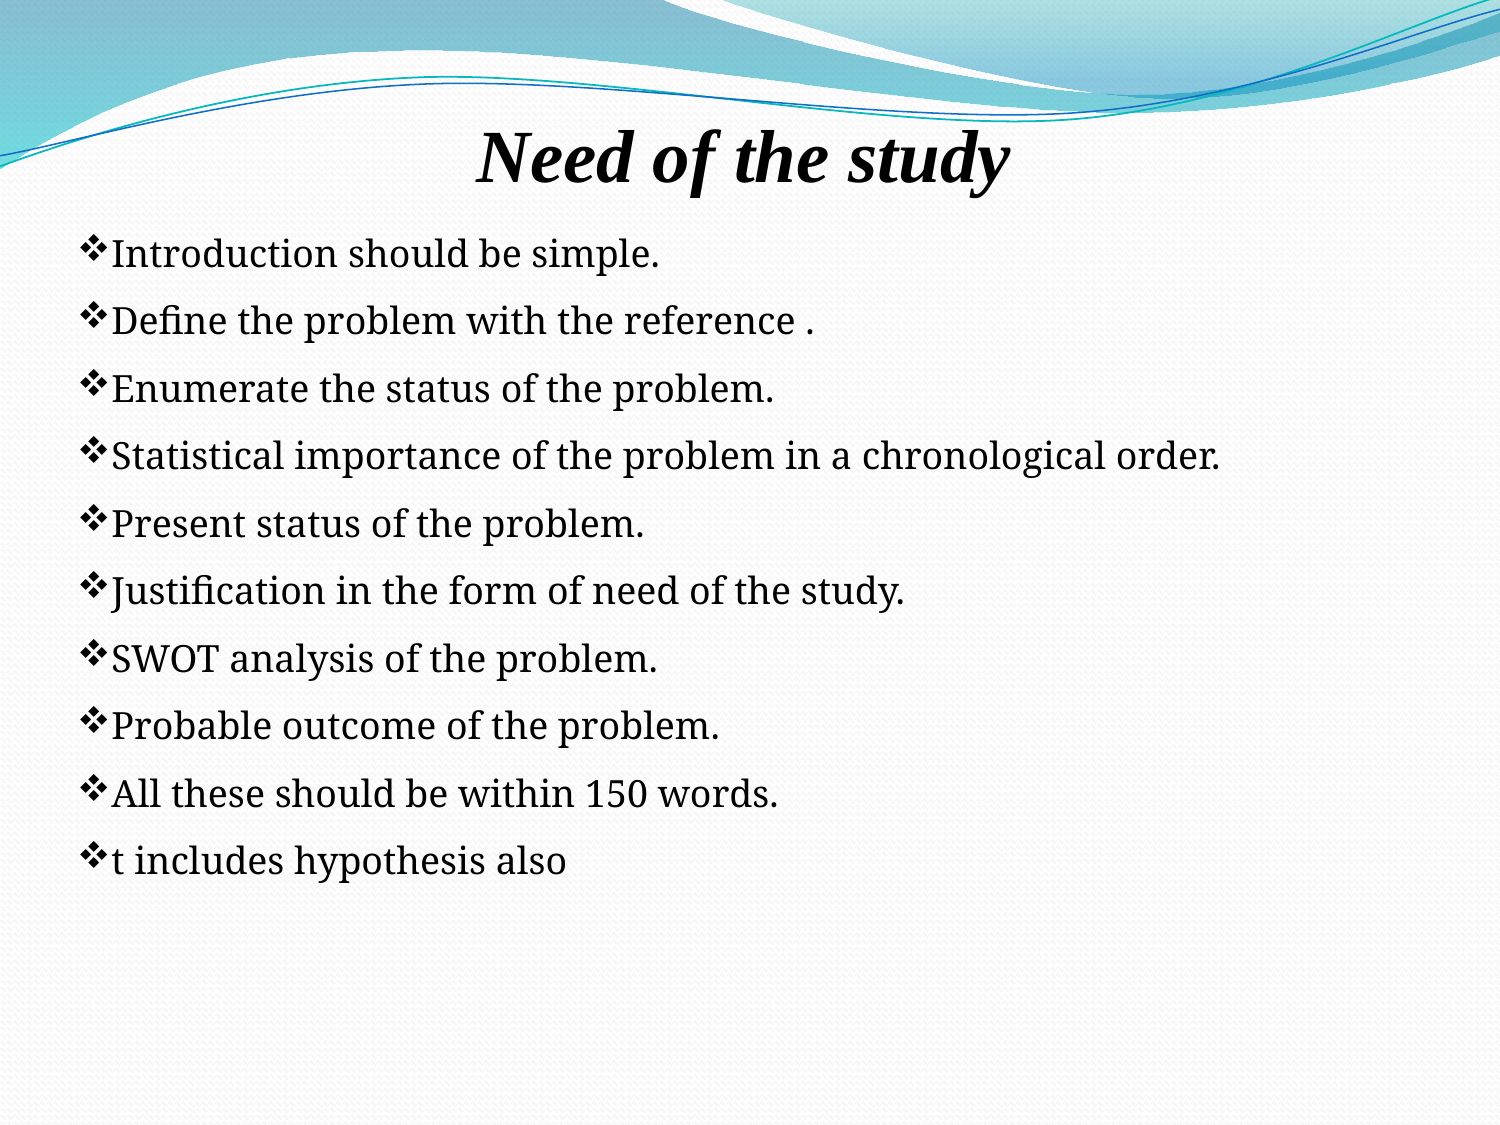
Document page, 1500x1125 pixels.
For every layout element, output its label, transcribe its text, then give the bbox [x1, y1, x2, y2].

text_box Need of the study [112, 99, 1375, 199]
text_box Introduction should be simple. Define the problem with the reference . Enumerate the status of the problem. Statistical importance of the problem in a chronological order. Present status of the problem. Justification in the form of need of the study. SWOT analysis of the problem. Probable outcome of the problem. All these should be within 150 words. t includes hypothesis also [62, 199, 1400, 935]
